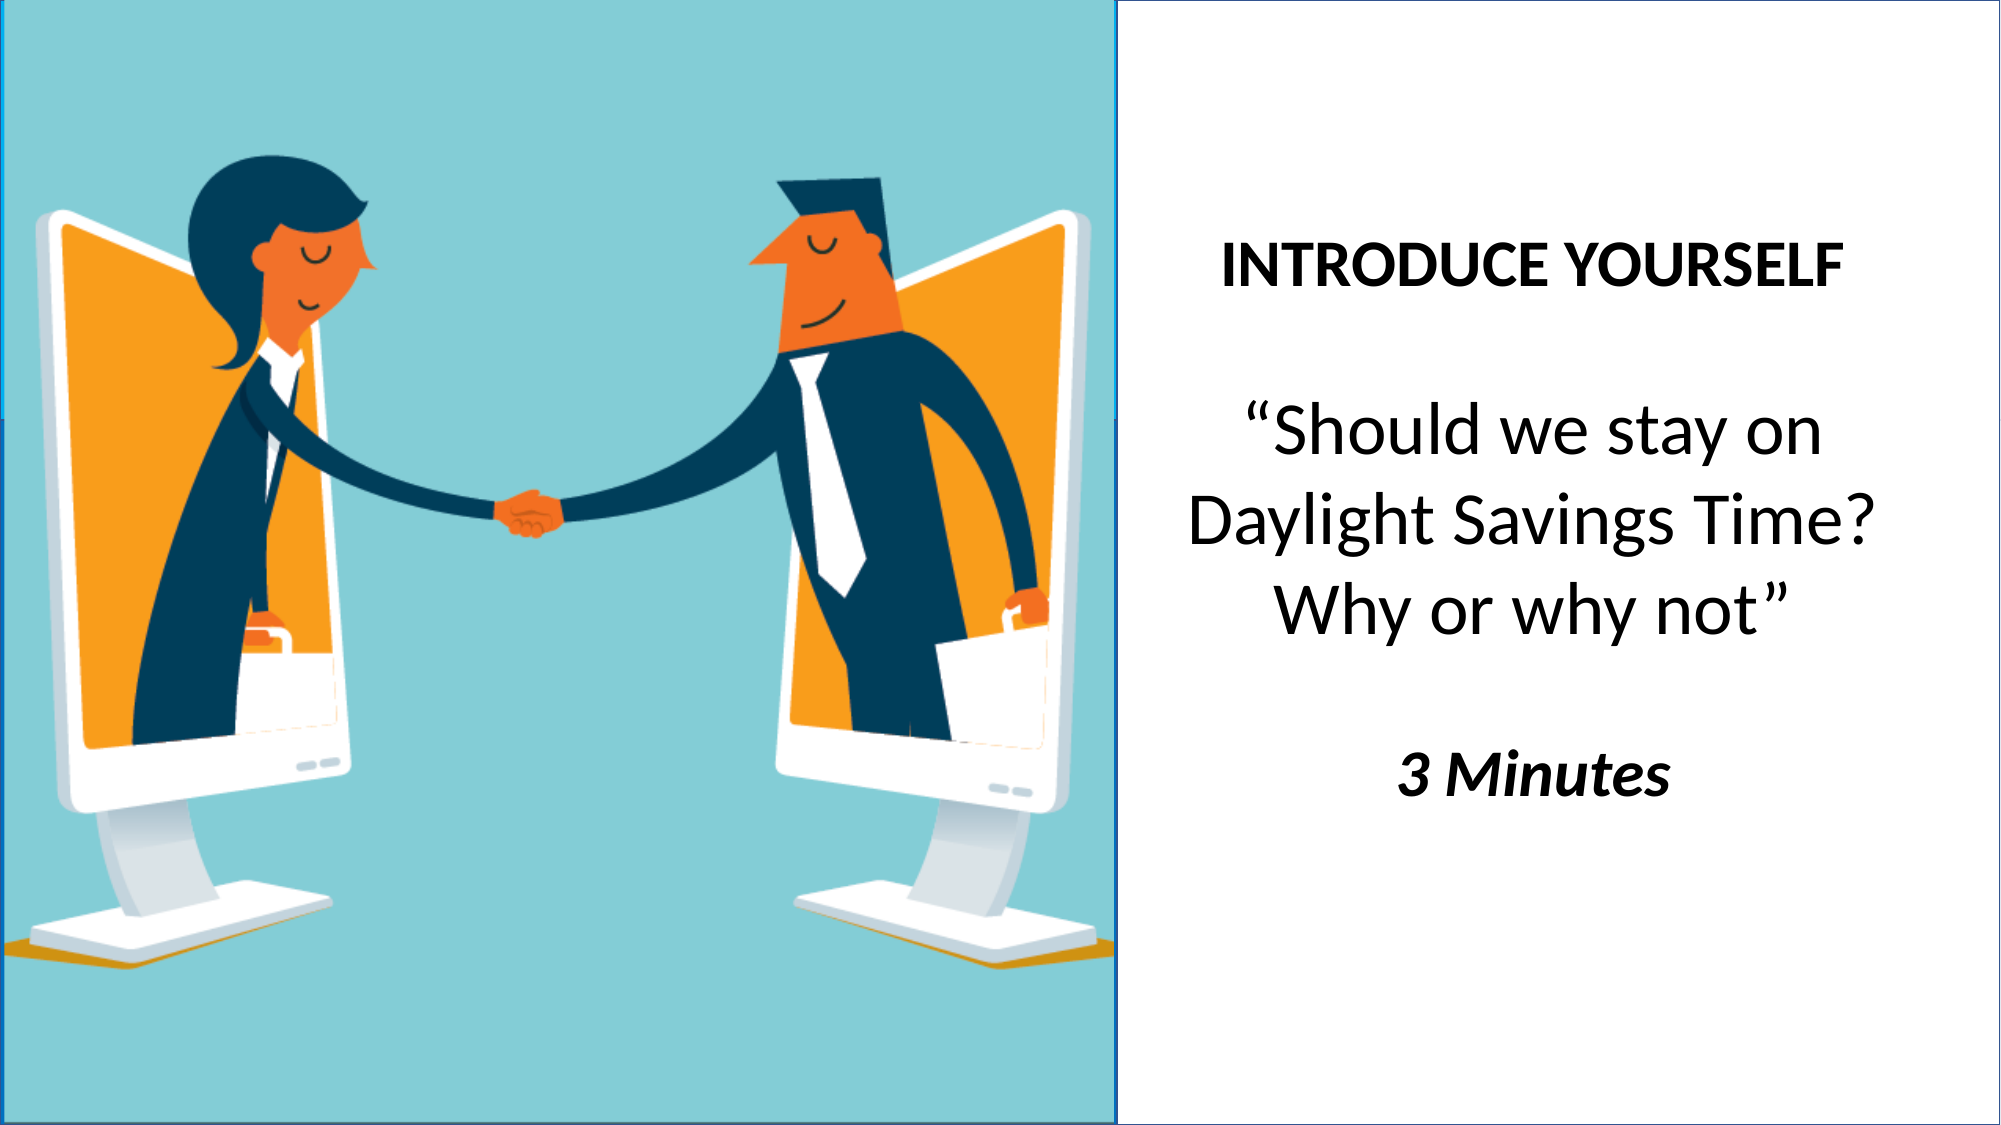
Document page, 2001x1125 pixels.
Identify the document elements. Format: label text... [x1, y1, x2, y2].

text_box INTRODUCE YOURSELF “Should we stay on Daylight Savings Time? Why or why not” 3 Minutes [1133, 212, 1934, 818]
text_box [1116, 0, 2000, 1125]
picture [4, 0, 1114, 1124]
